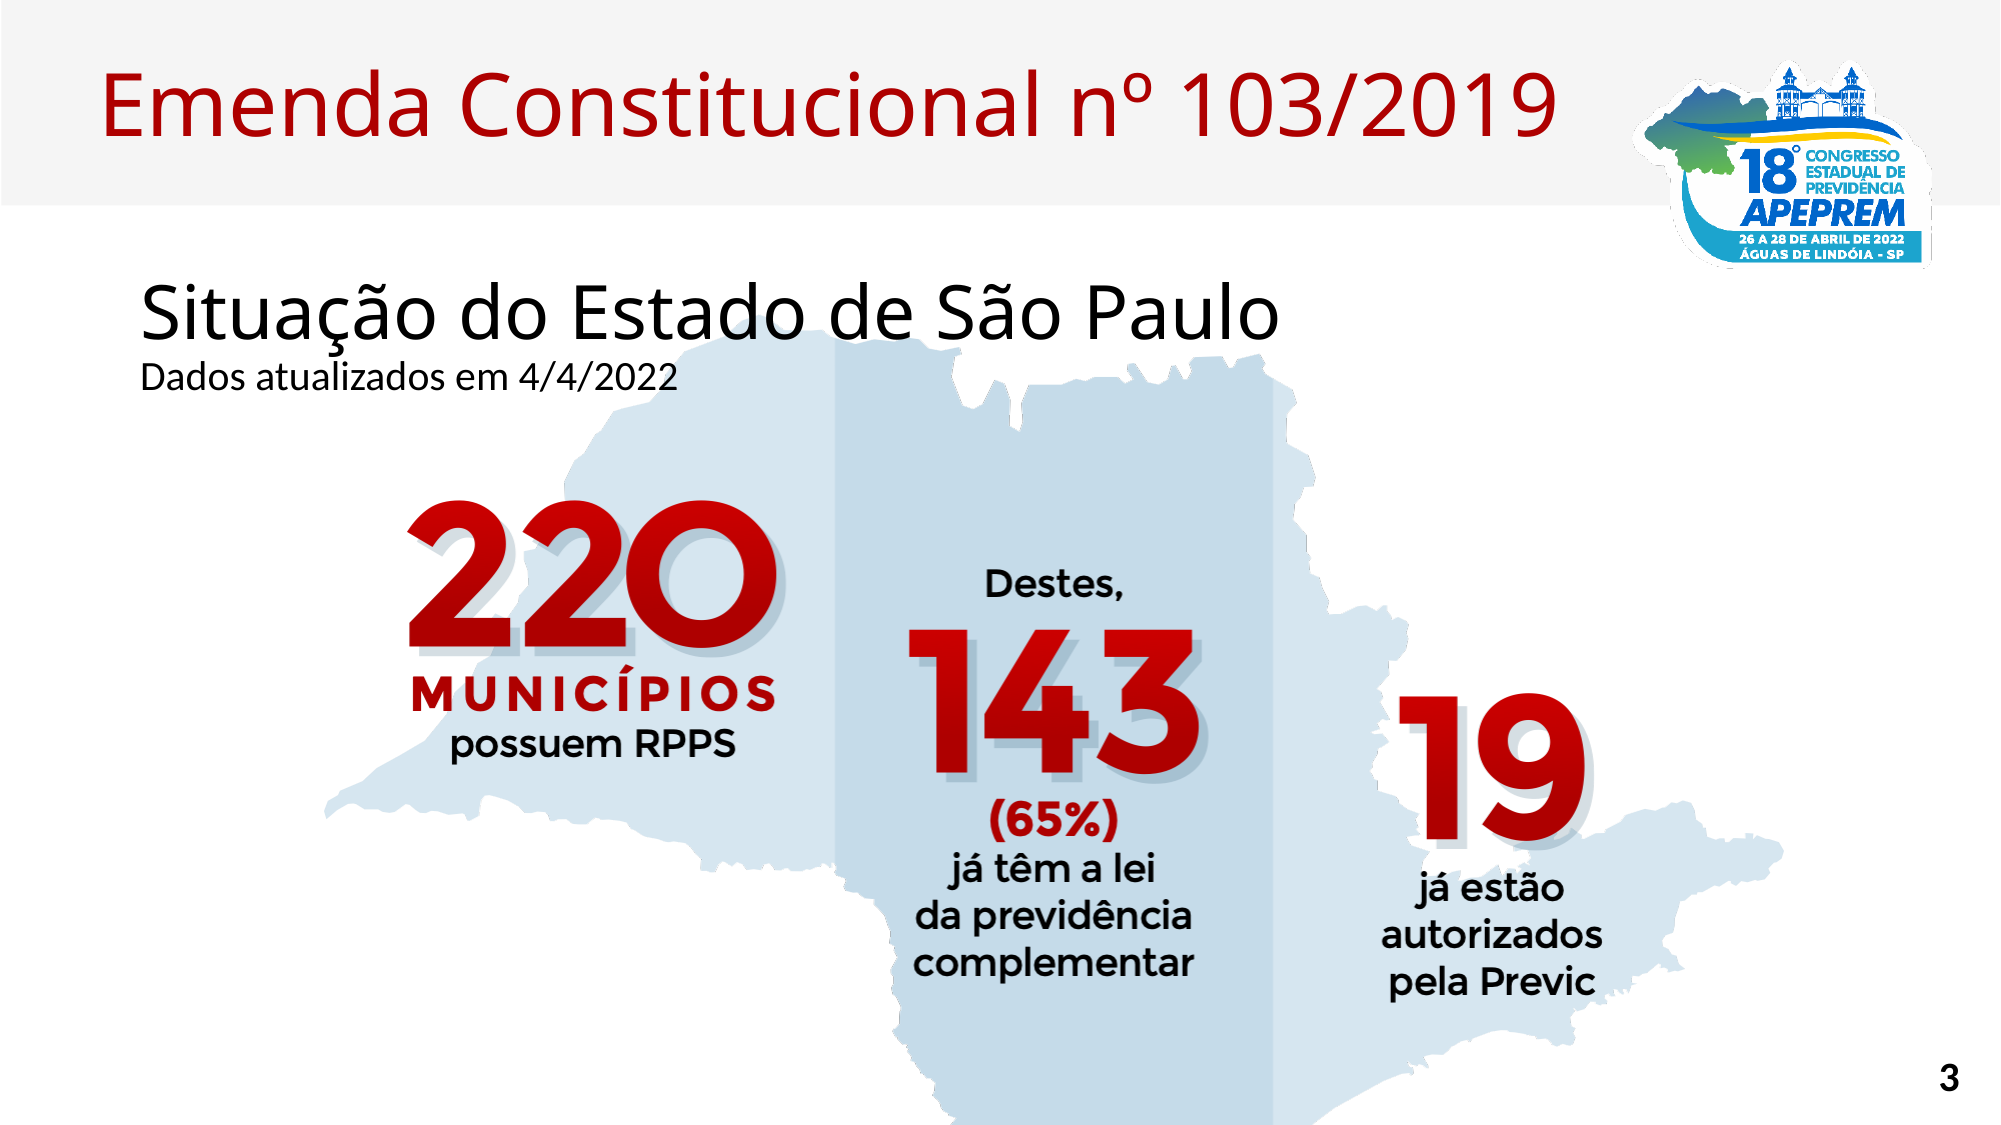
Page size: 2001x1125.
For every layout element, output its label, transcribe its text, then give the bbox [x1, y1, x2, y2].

picture [1632, 59, 1933, 270]
text_box Situação do Estado de São Paulo Dados atualizados em 4/4/2022 [124, 249, 1459, 415]
slide_number 3 [1928, 1045, 1968, 1103]
text_box Emenda Constitucional nº 103/2019 [83, 62, 1632, 166]
picture [324, 277, 2001, 1125]
